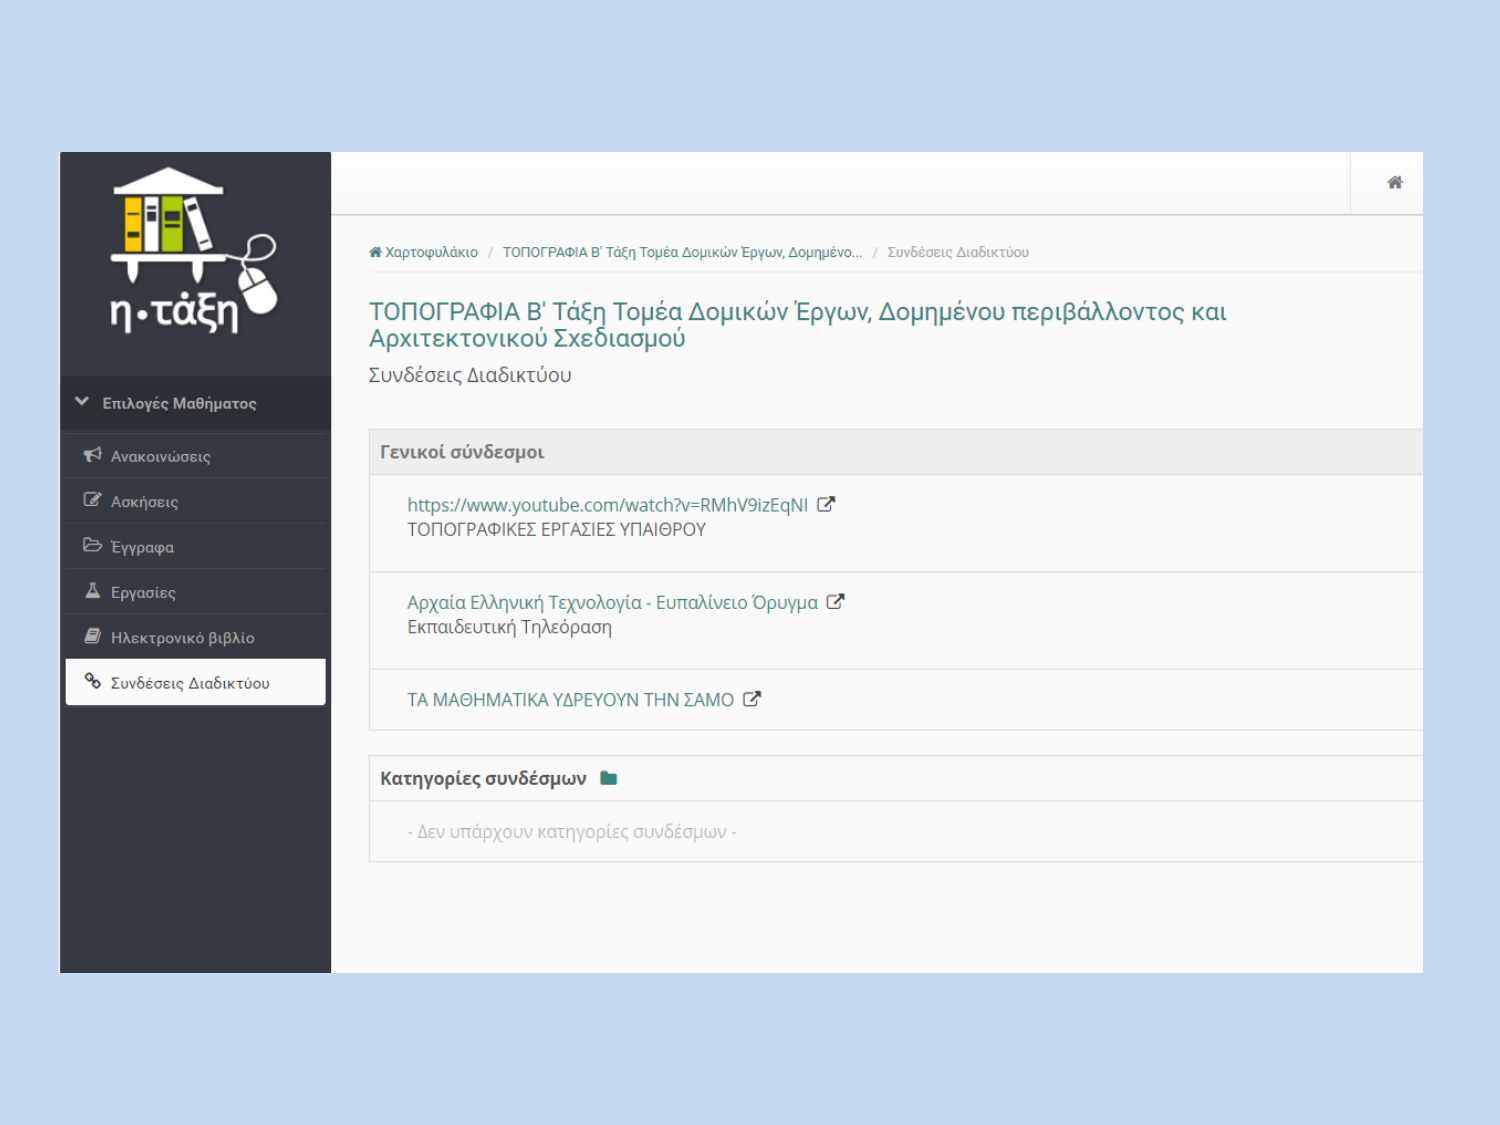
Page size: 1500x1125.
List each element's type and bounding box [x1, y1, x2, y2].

picture [58, 152, 1424, 973]
